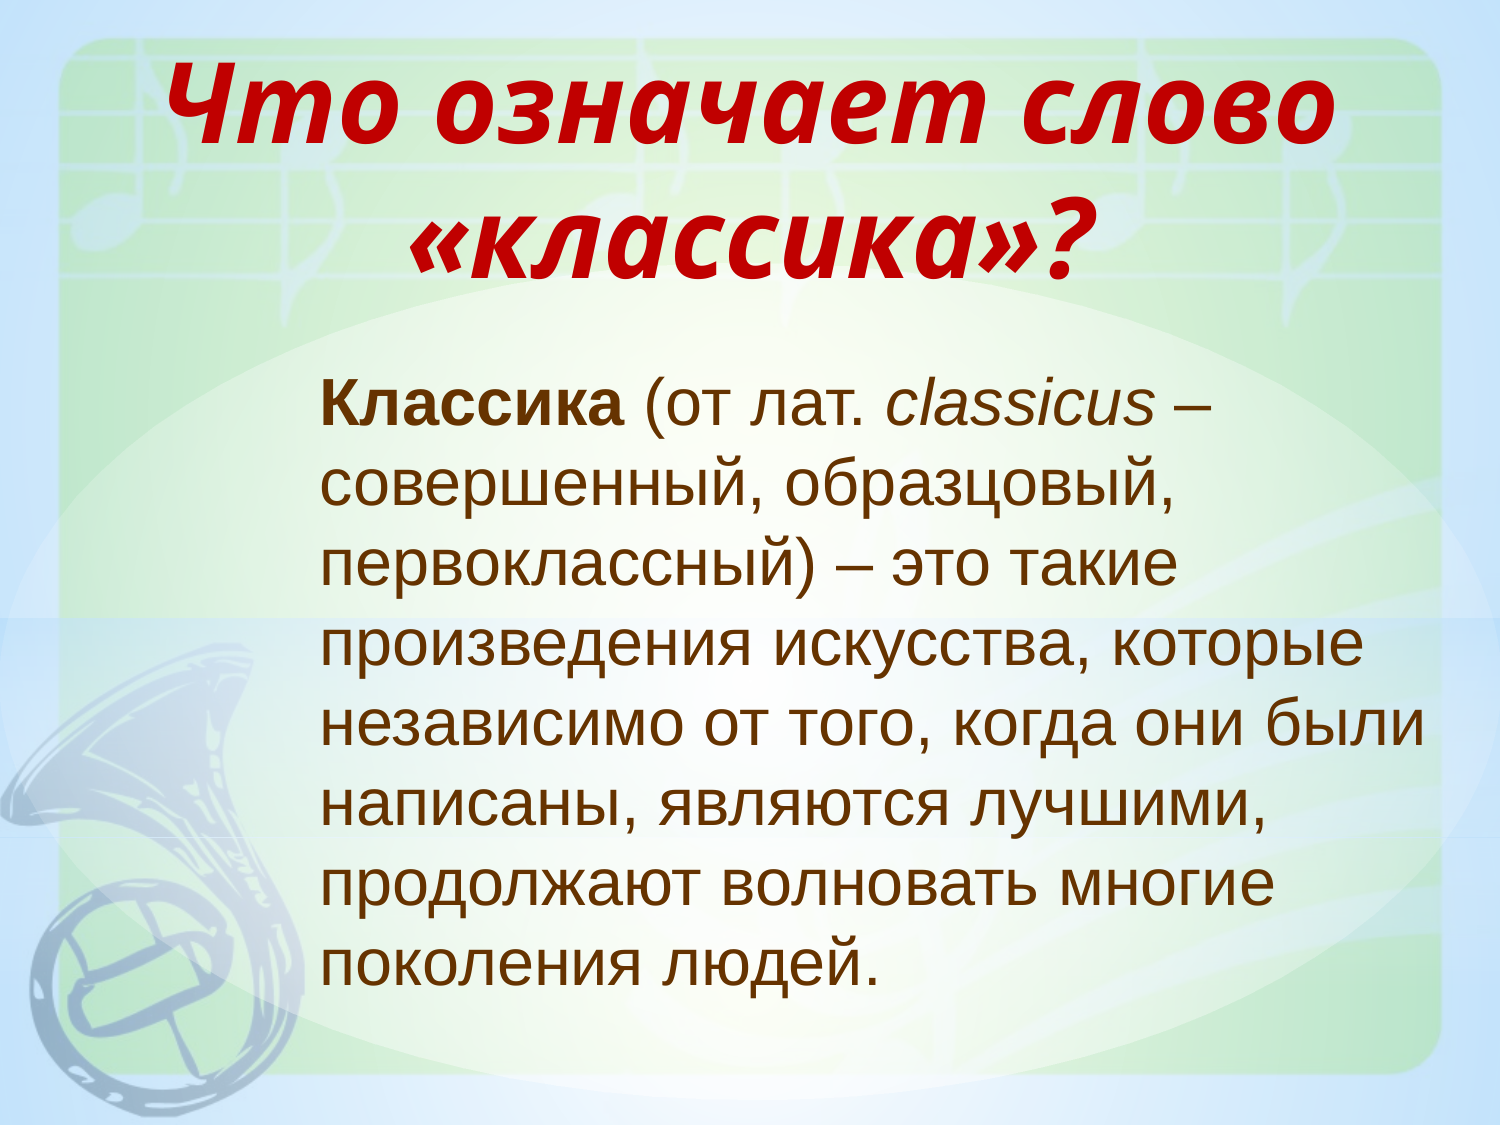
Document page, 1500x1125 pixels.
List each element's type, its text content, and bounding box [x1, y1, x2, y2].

text_box Классика (от лат. сlassicus – совершенный, образцовый, первоклассный) – это такие произведения искусства, которые независимо от того, когда они были написаны, являются лучшими, продолжают волновать многие поколения людей. [304, 351, 1465, 1006]
text_box Что означает слово «классика»? [0, 23, 1500, 309]
